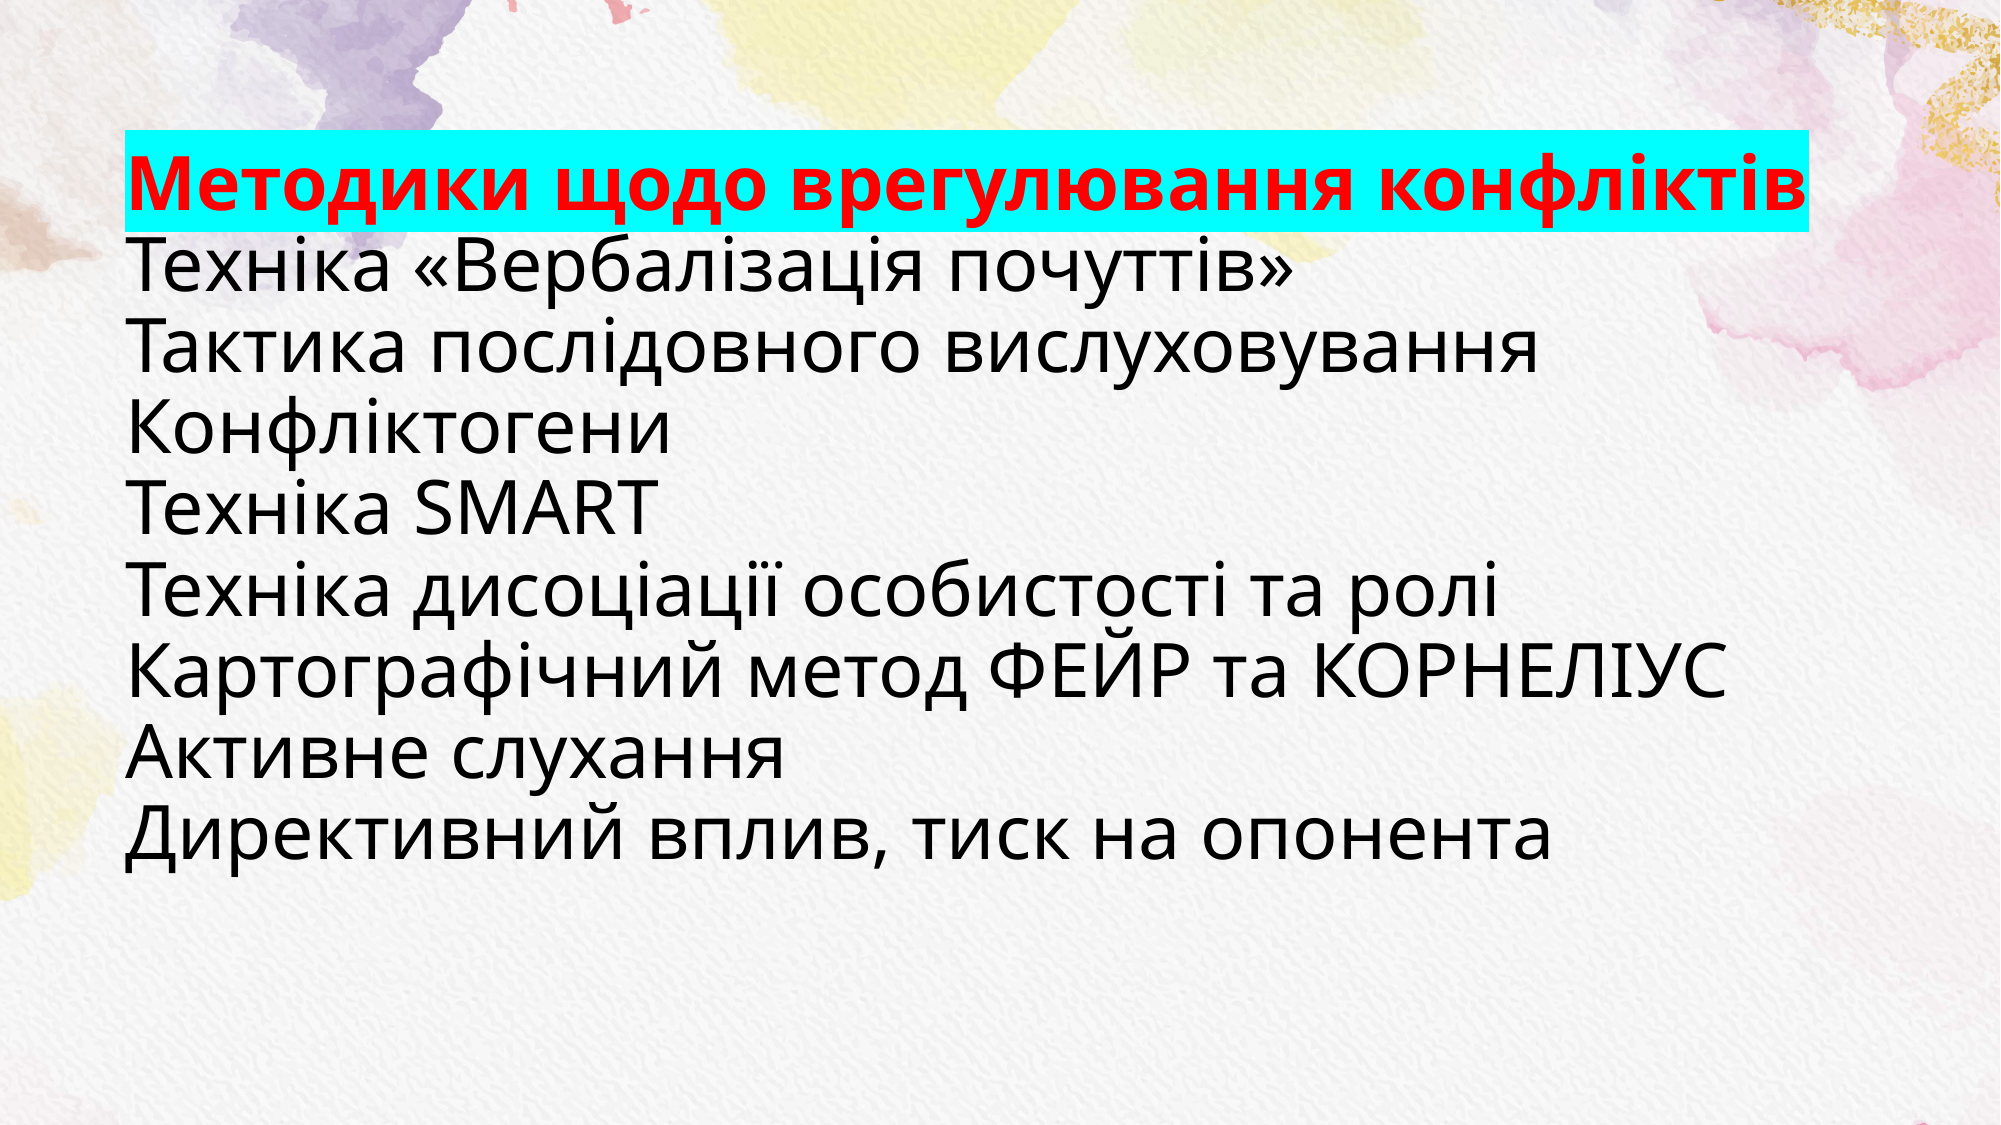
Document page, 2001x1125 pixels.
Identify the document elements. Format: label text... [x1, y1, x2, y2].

picture [0, 0, 2000, 1125]
title Методики щодо врегулювання конфліктів Техніка «Вербалізація почуттів» Тактика послідовного вислуховування Конфліктогени Техніка SMART Техніка дисоціації особистості та ролі Картографічний метод ФЕЙР та КОРНЕЛІУС Активне слухання Директивний вплив, тиск на опонента [110, 112, 1836, 999]
